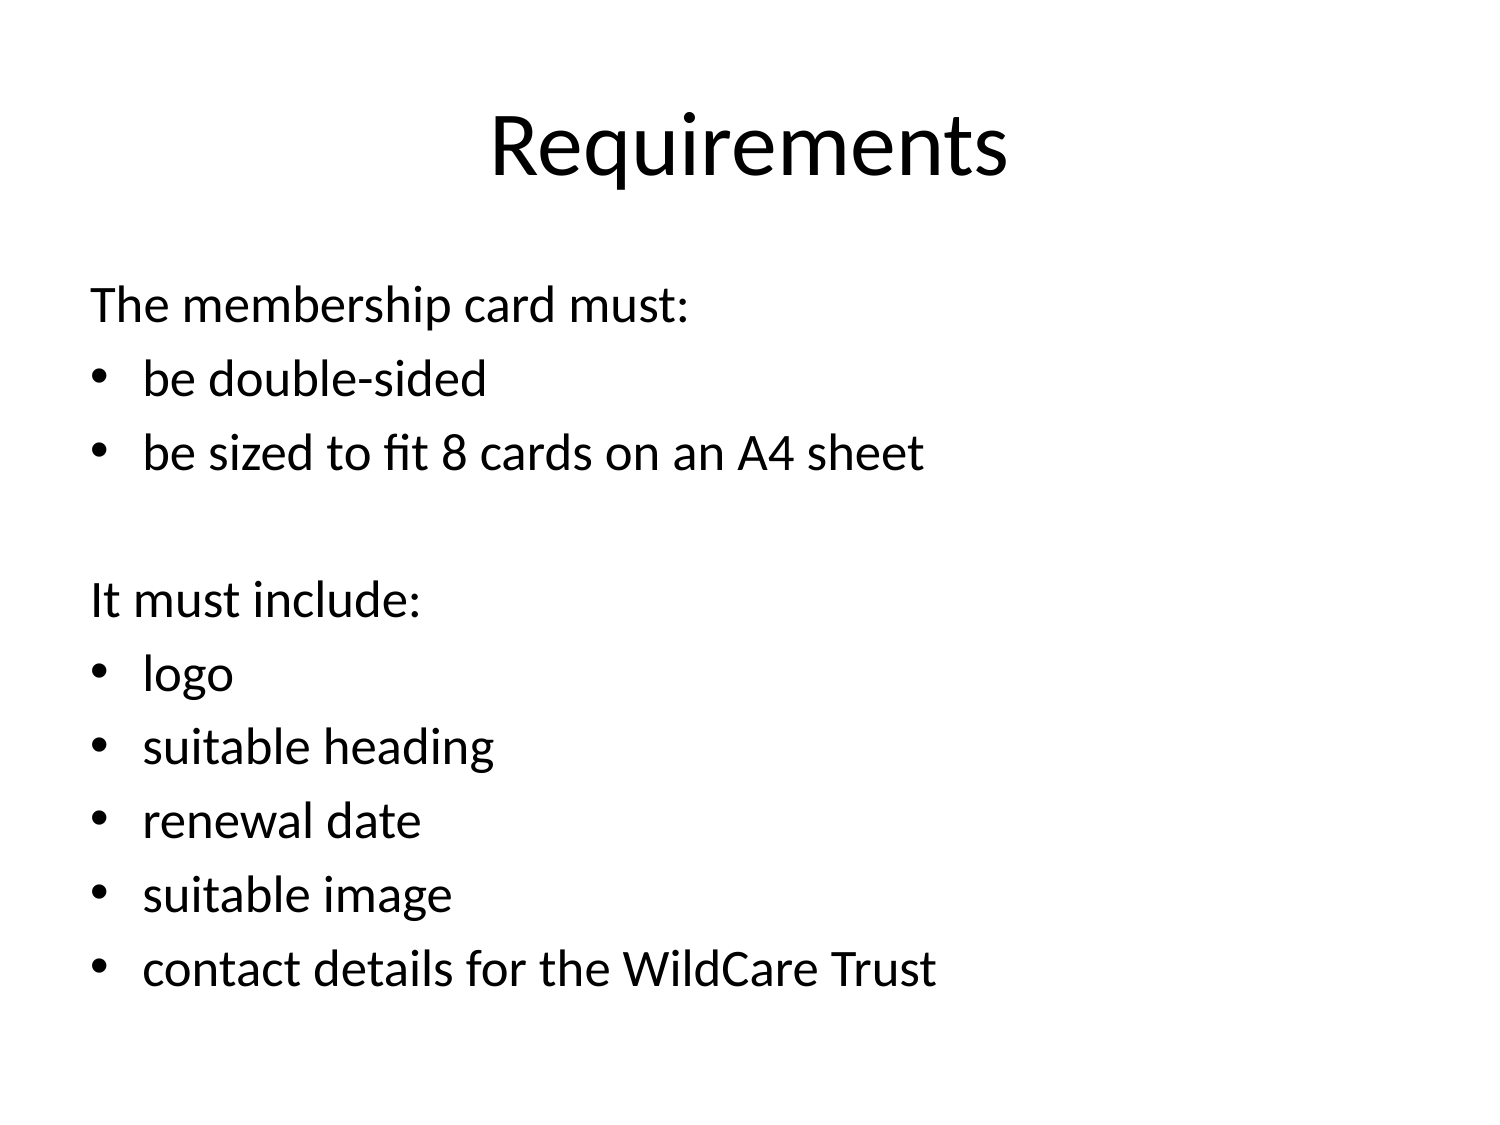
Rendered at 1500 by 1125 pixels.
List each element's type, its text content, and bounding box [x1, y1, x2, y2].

list The membership card must: be double-sided be sized to fit 8 cards on an A4 sheet It must include: logo suitable heading renewal date suitable image contact details for the WildCare Trust [75, 262, 1425, 1005]
title Requirements [75, 45, 1425, 233]
